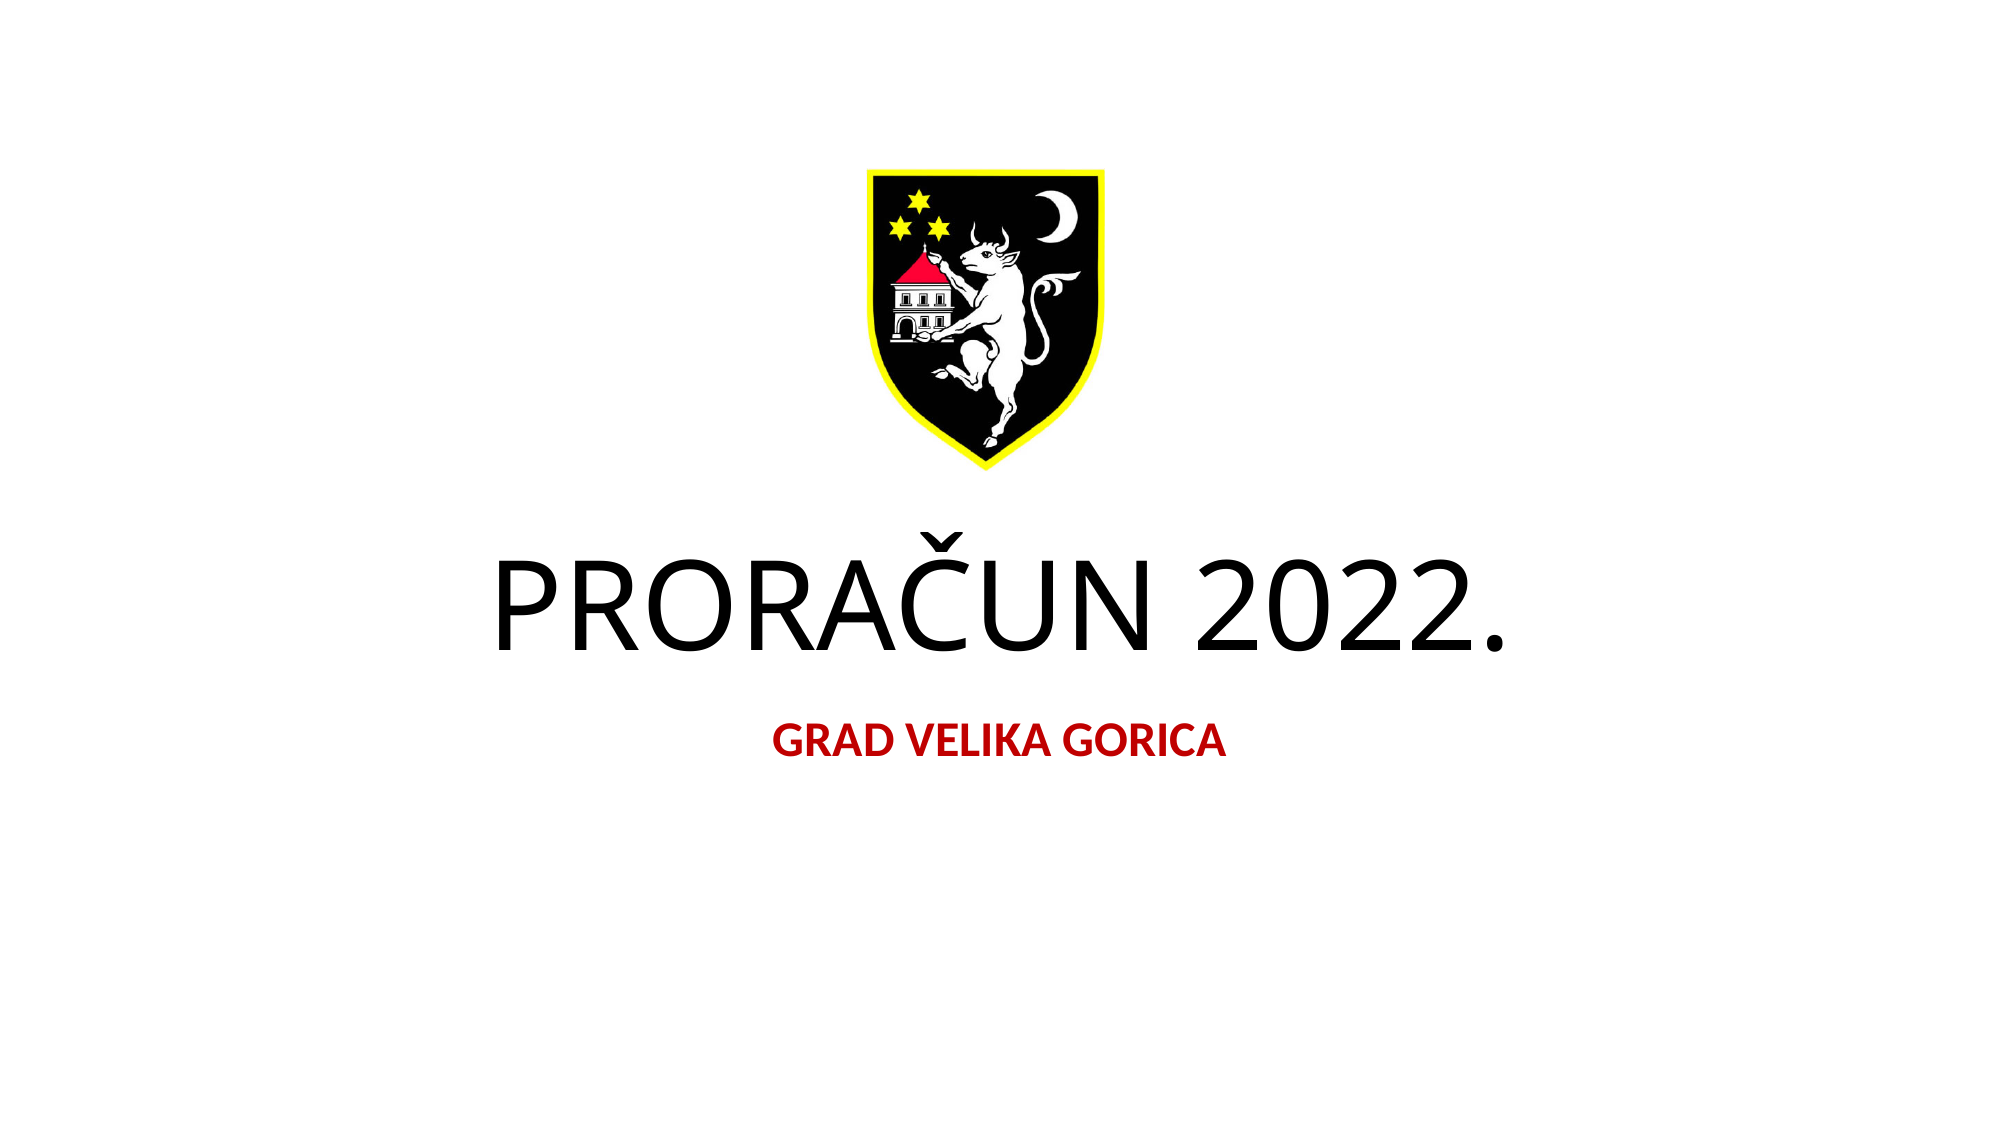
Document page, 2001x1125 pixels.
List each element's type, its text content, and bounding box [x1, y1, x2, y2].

title PRORAČUN 2022. [249, 293, 1750, 686]
subtitle GRAD VELIKA GORICA [249, 705, 1750, 977]
picture [866, 168, 1105, 473]
